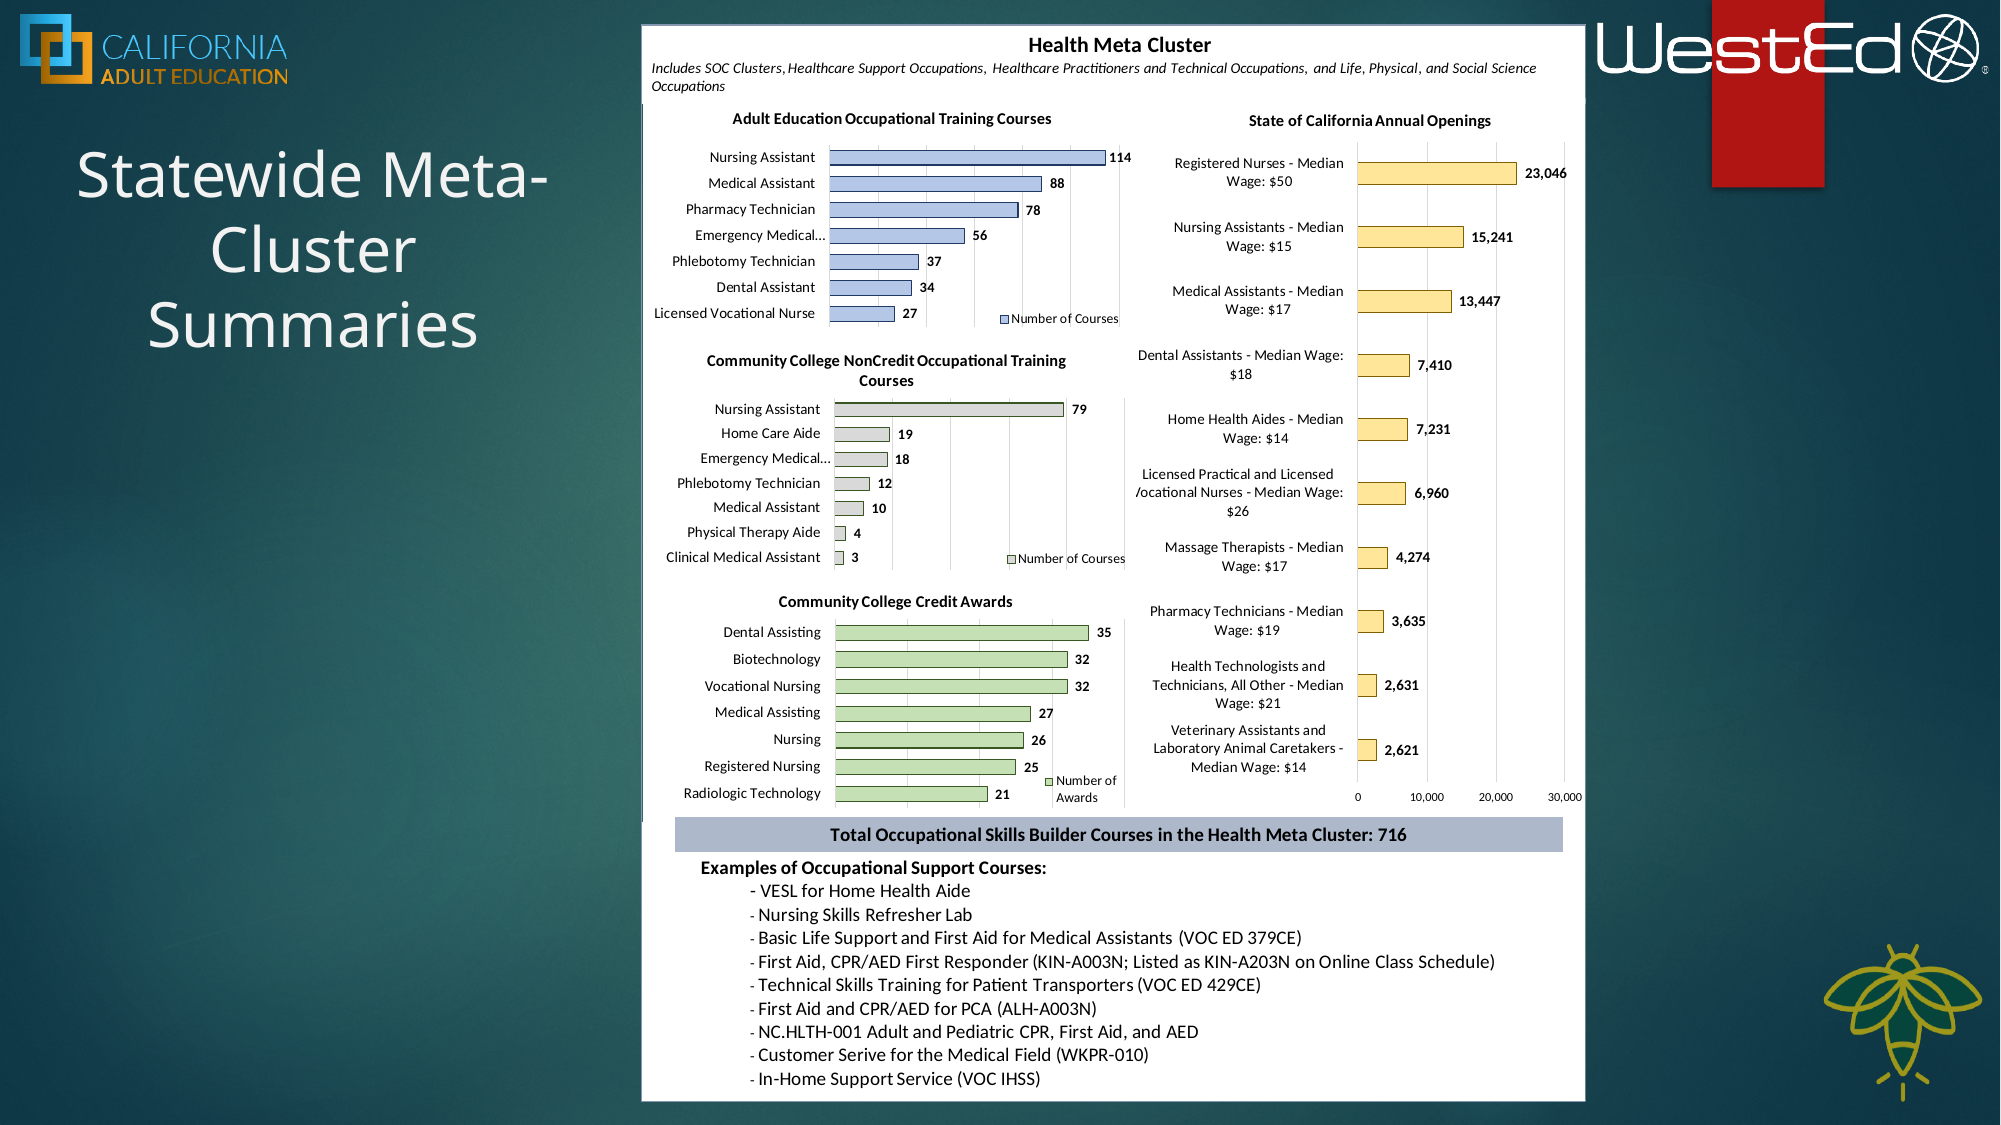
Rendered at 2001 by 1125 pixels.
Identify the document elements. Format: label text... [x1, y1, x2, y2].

picture [1817, 934, 1987, 1113]
picture [1597, 14, 1989, 84]
picture [0, 0, 1586, 1125]
picture [19, 14, 287, 84]
title Statewide Meta- Cluster Summaries [28, 127, 599, 414]
